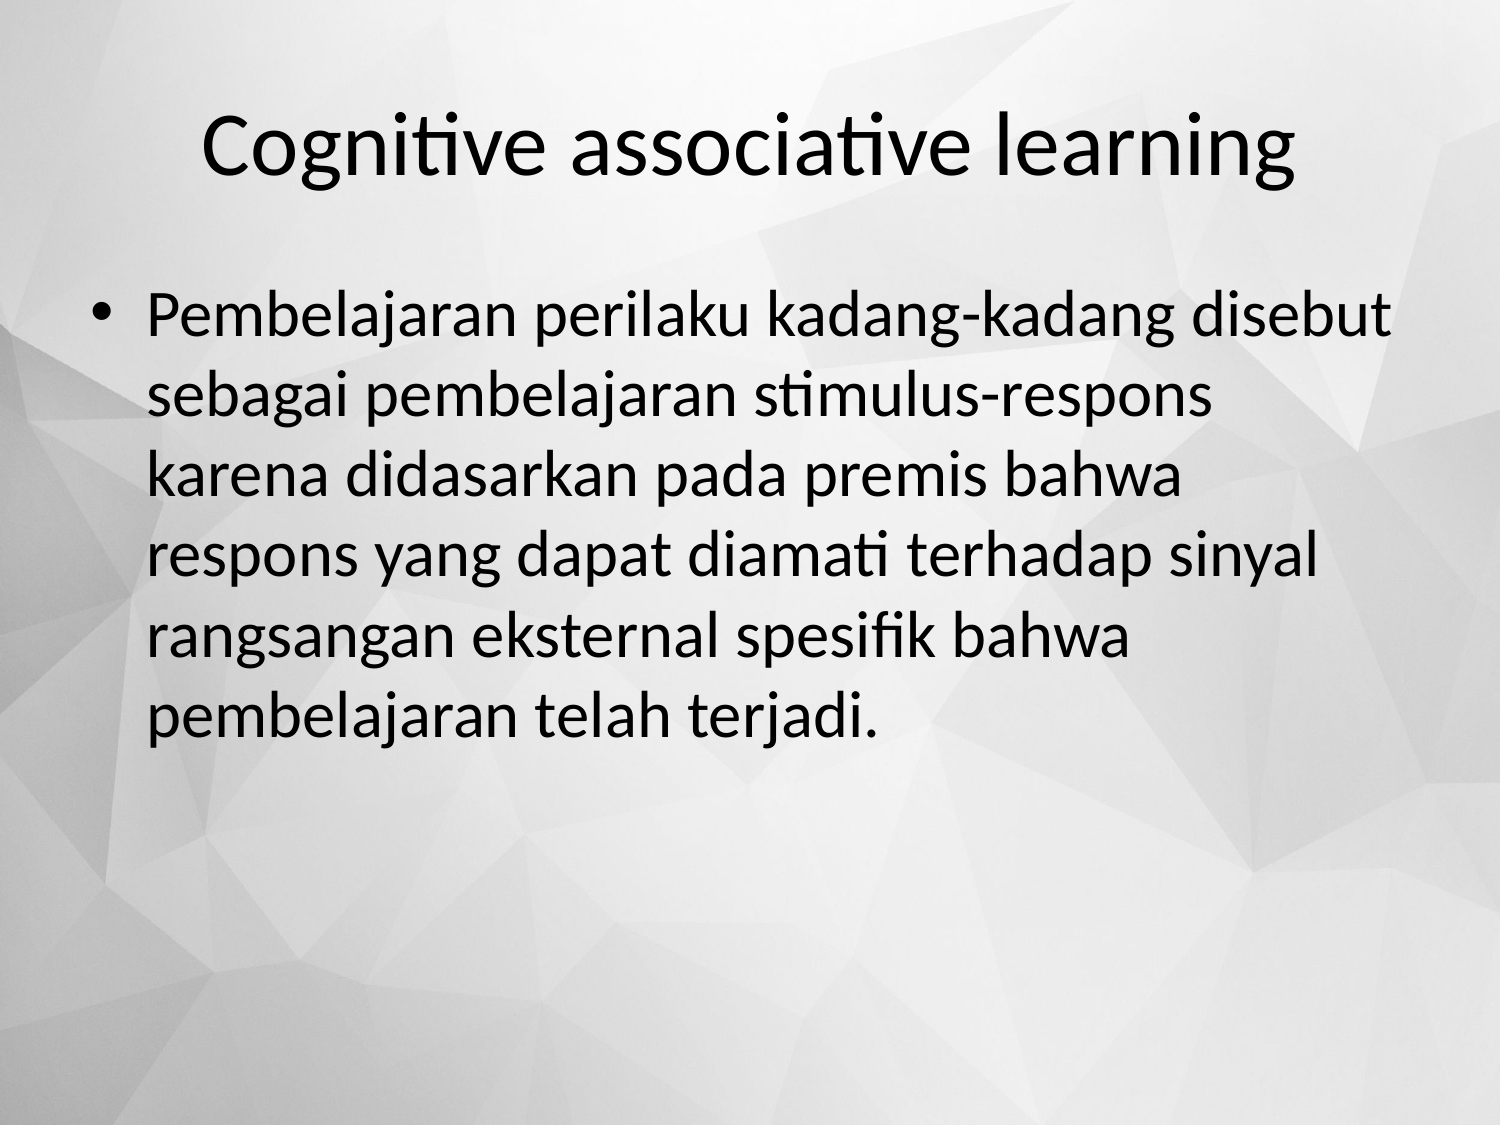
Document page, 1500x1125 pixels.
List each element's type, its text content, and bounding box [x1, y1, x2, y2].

list Pembelajaran perilaku kadang-kadang disebut sebagai pembelajaran stimulus-respons karena didasarkan pada premis bahwa respons yang dapat diamati terhadap sinyal rangsangan eksternal spesifik bahwa pembelajaran telah terjadi. [75, 262, 1425, 1005]
picture [0, 0, 1500, 1125]
title Cognitive associative learning [75, 45, 1425, 233]
